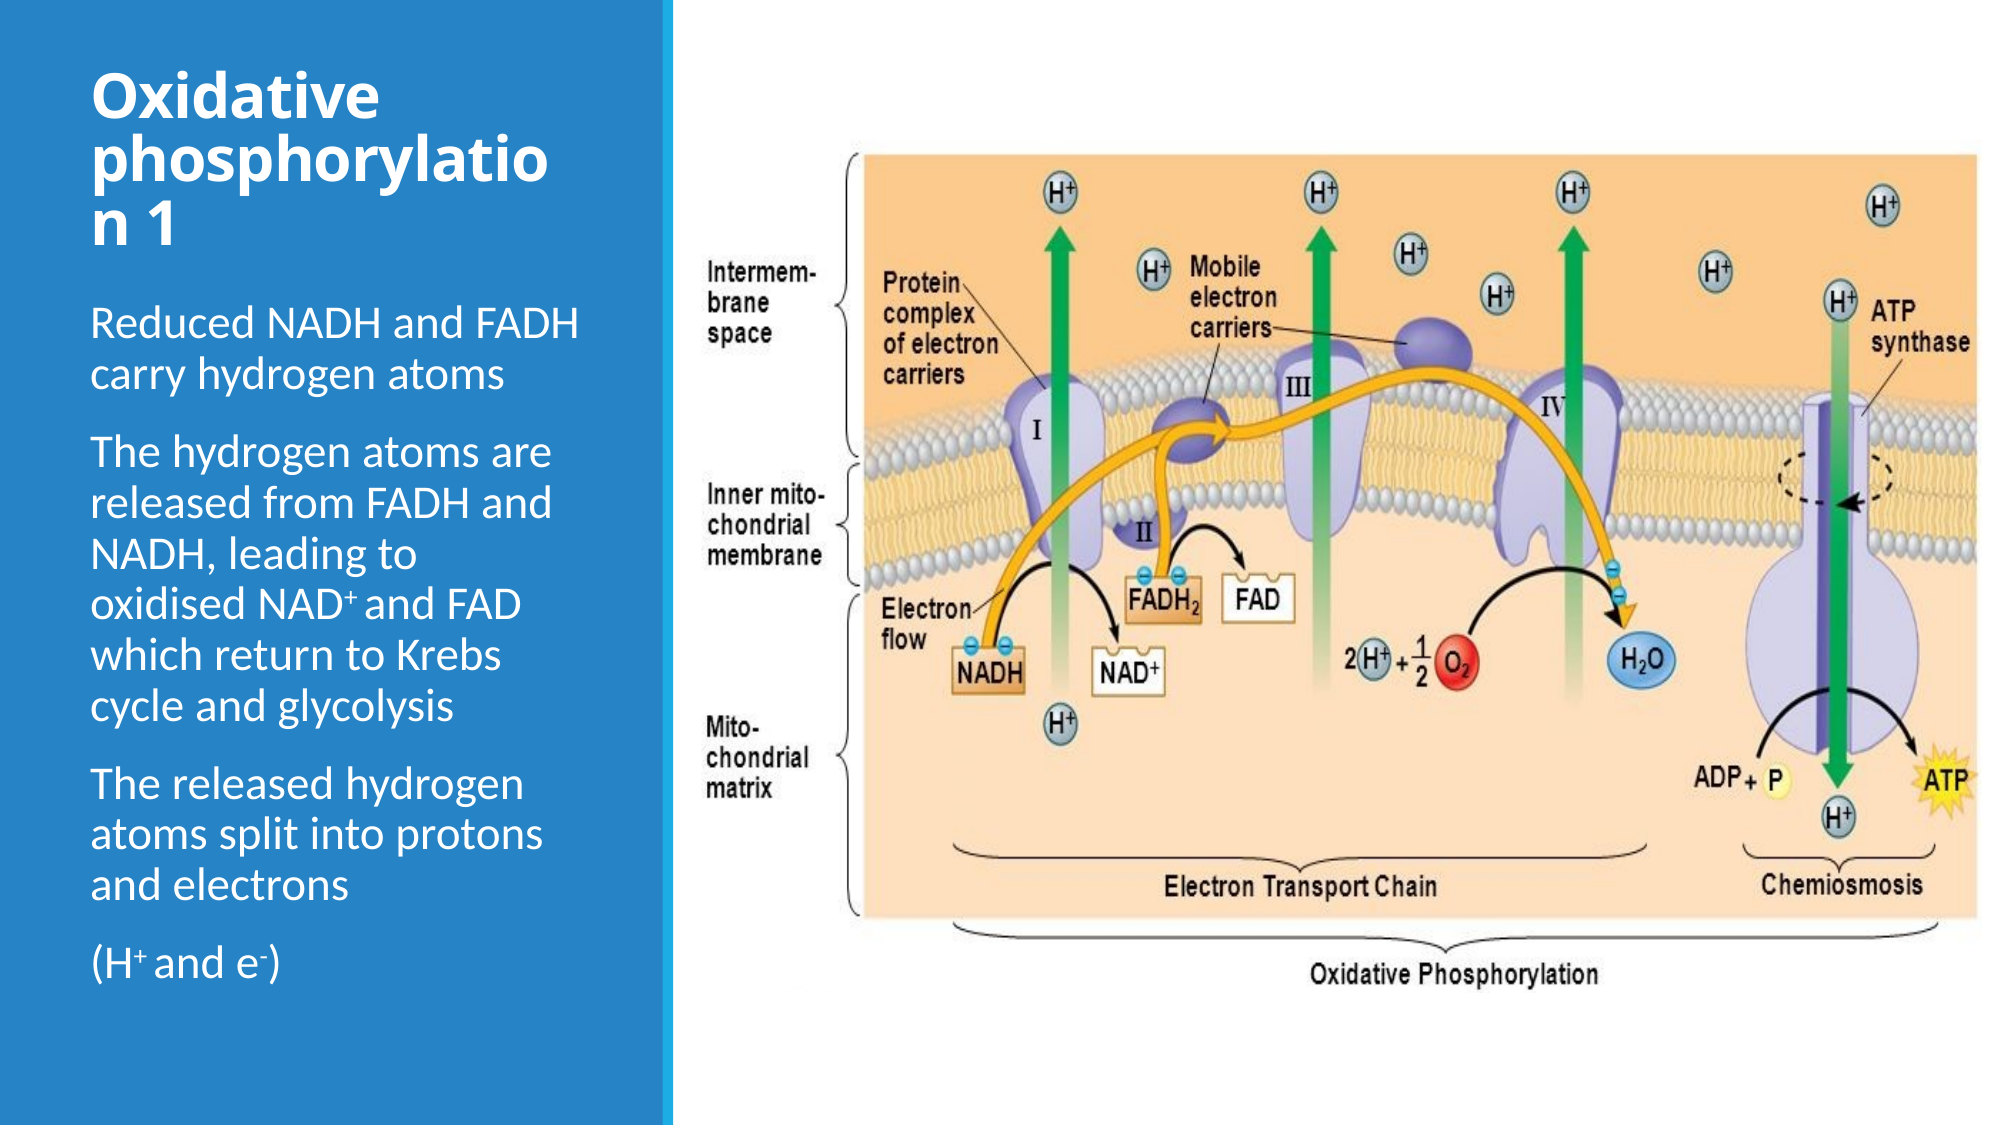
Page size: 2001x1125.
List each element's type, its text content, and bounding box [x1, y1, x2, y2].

title Oxidative phosphorylation 1 [75, 60, 600, 266]
list Reduced NADH and FADH carry hydrogen atoms The hydrogen atoms are released from FADH and NADH, leading to oxidised NAD+ and FAD which return to Krebs cycle and glycolysis The released hydrogen atoms split into protons and electrons (H+ and e-) [75, 290, 600, 1035]
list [694, 96, 1995, 993]
